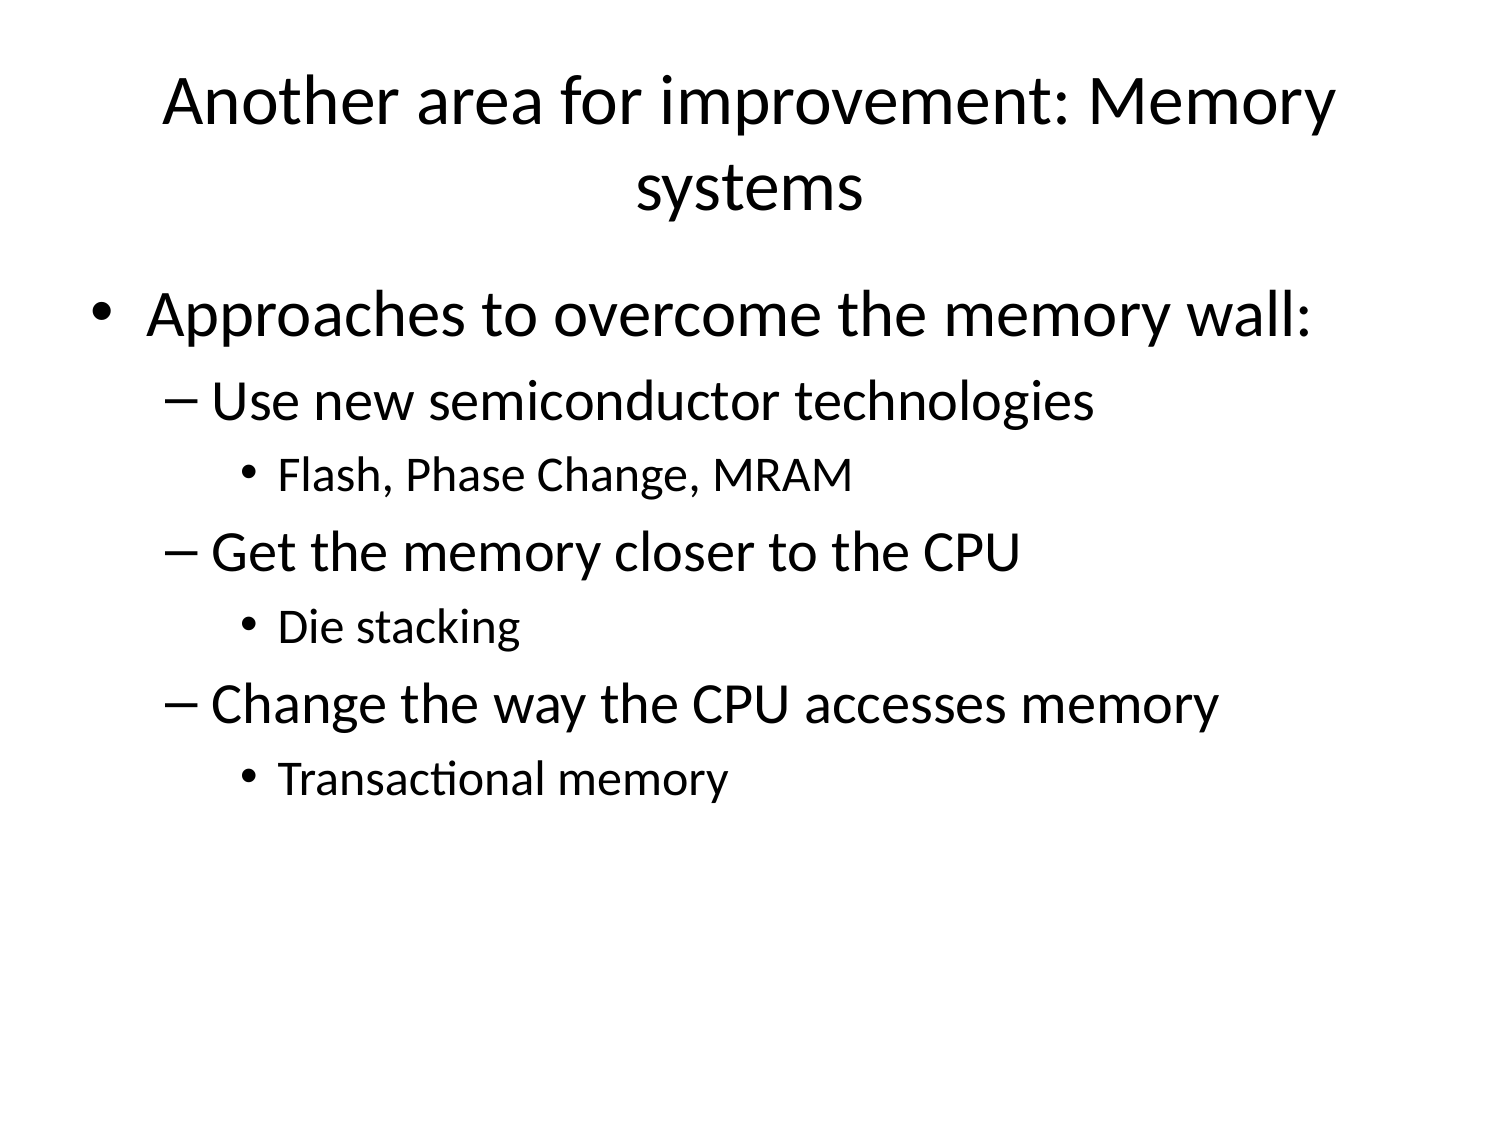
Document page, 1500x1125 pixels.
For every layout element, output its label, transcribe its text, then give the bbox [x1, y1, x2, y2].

list Approaches to overcome the memory wall: Use new semiconductor technologies Flash, Phase Change, MRAM Get the memory closer to the CPU Die stacking Change the way the CPU accesses memory Transactional memory [75, 262, 1425, 1005]
title Another area for improvement: Memory systems [75, 45, 1425, 233]
